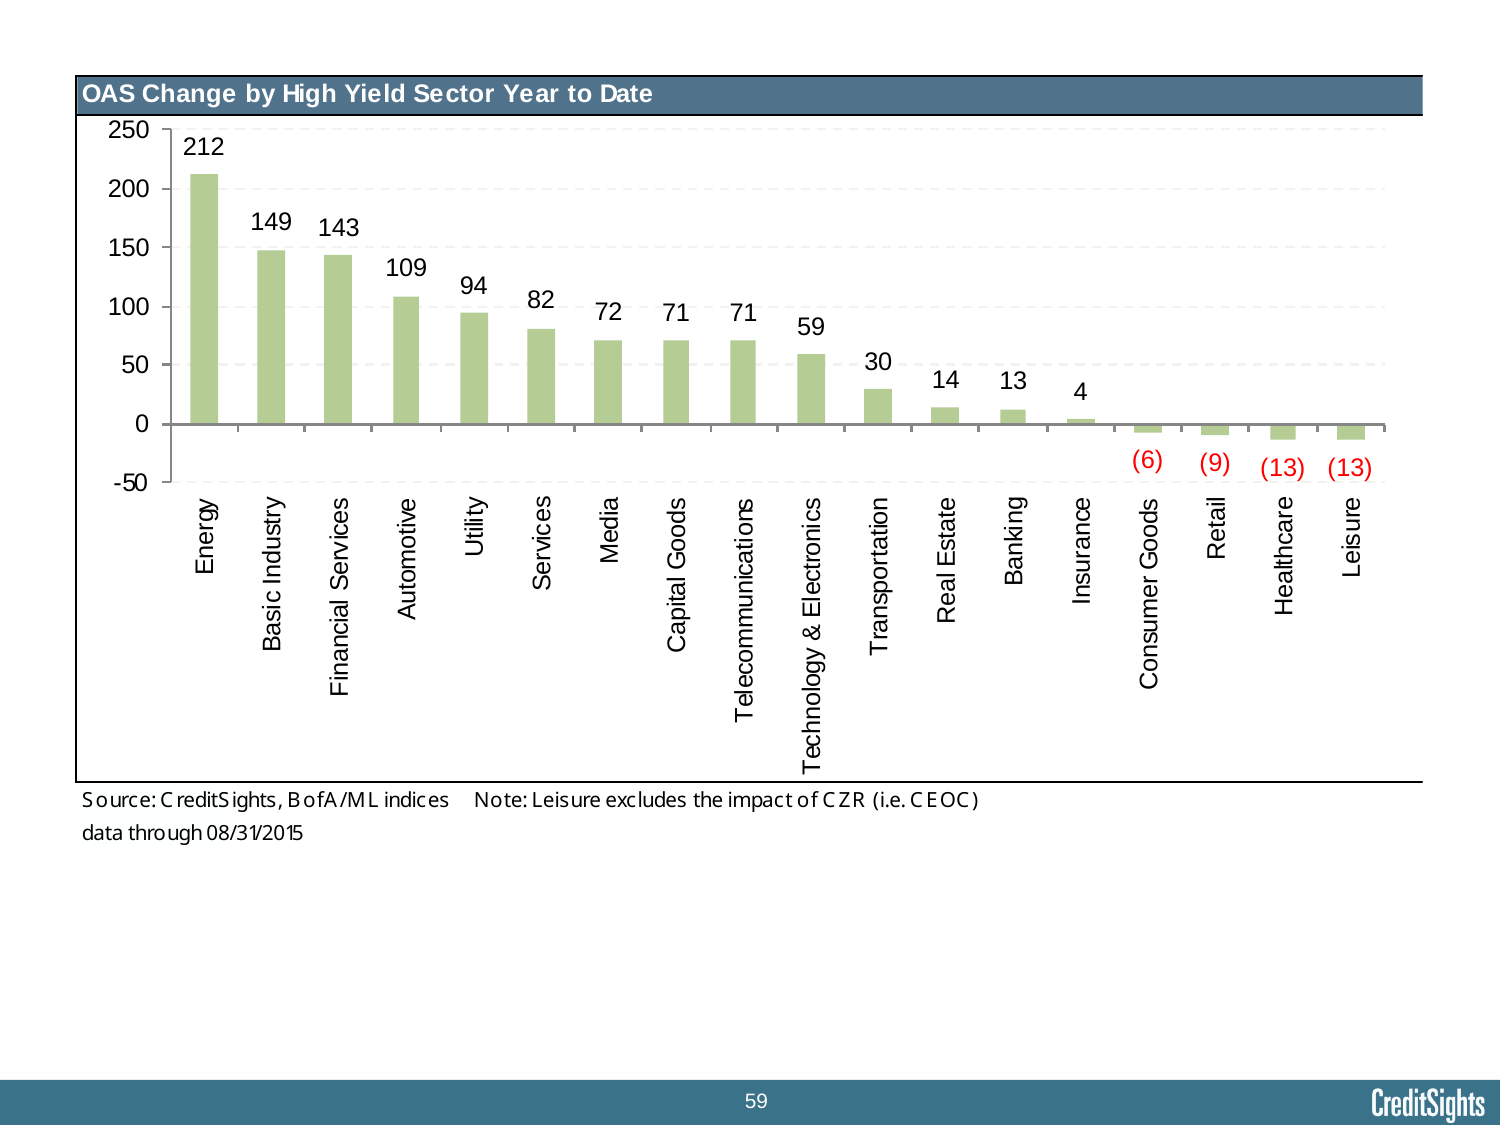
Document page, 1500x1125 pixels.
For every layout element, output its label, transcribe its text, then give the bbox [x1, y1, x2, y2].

slide_number 59 [599, 1079, 913, 1125]
picture [1360, 1083, 1493, 1125]
picture [74, 74, 1426, 849]
